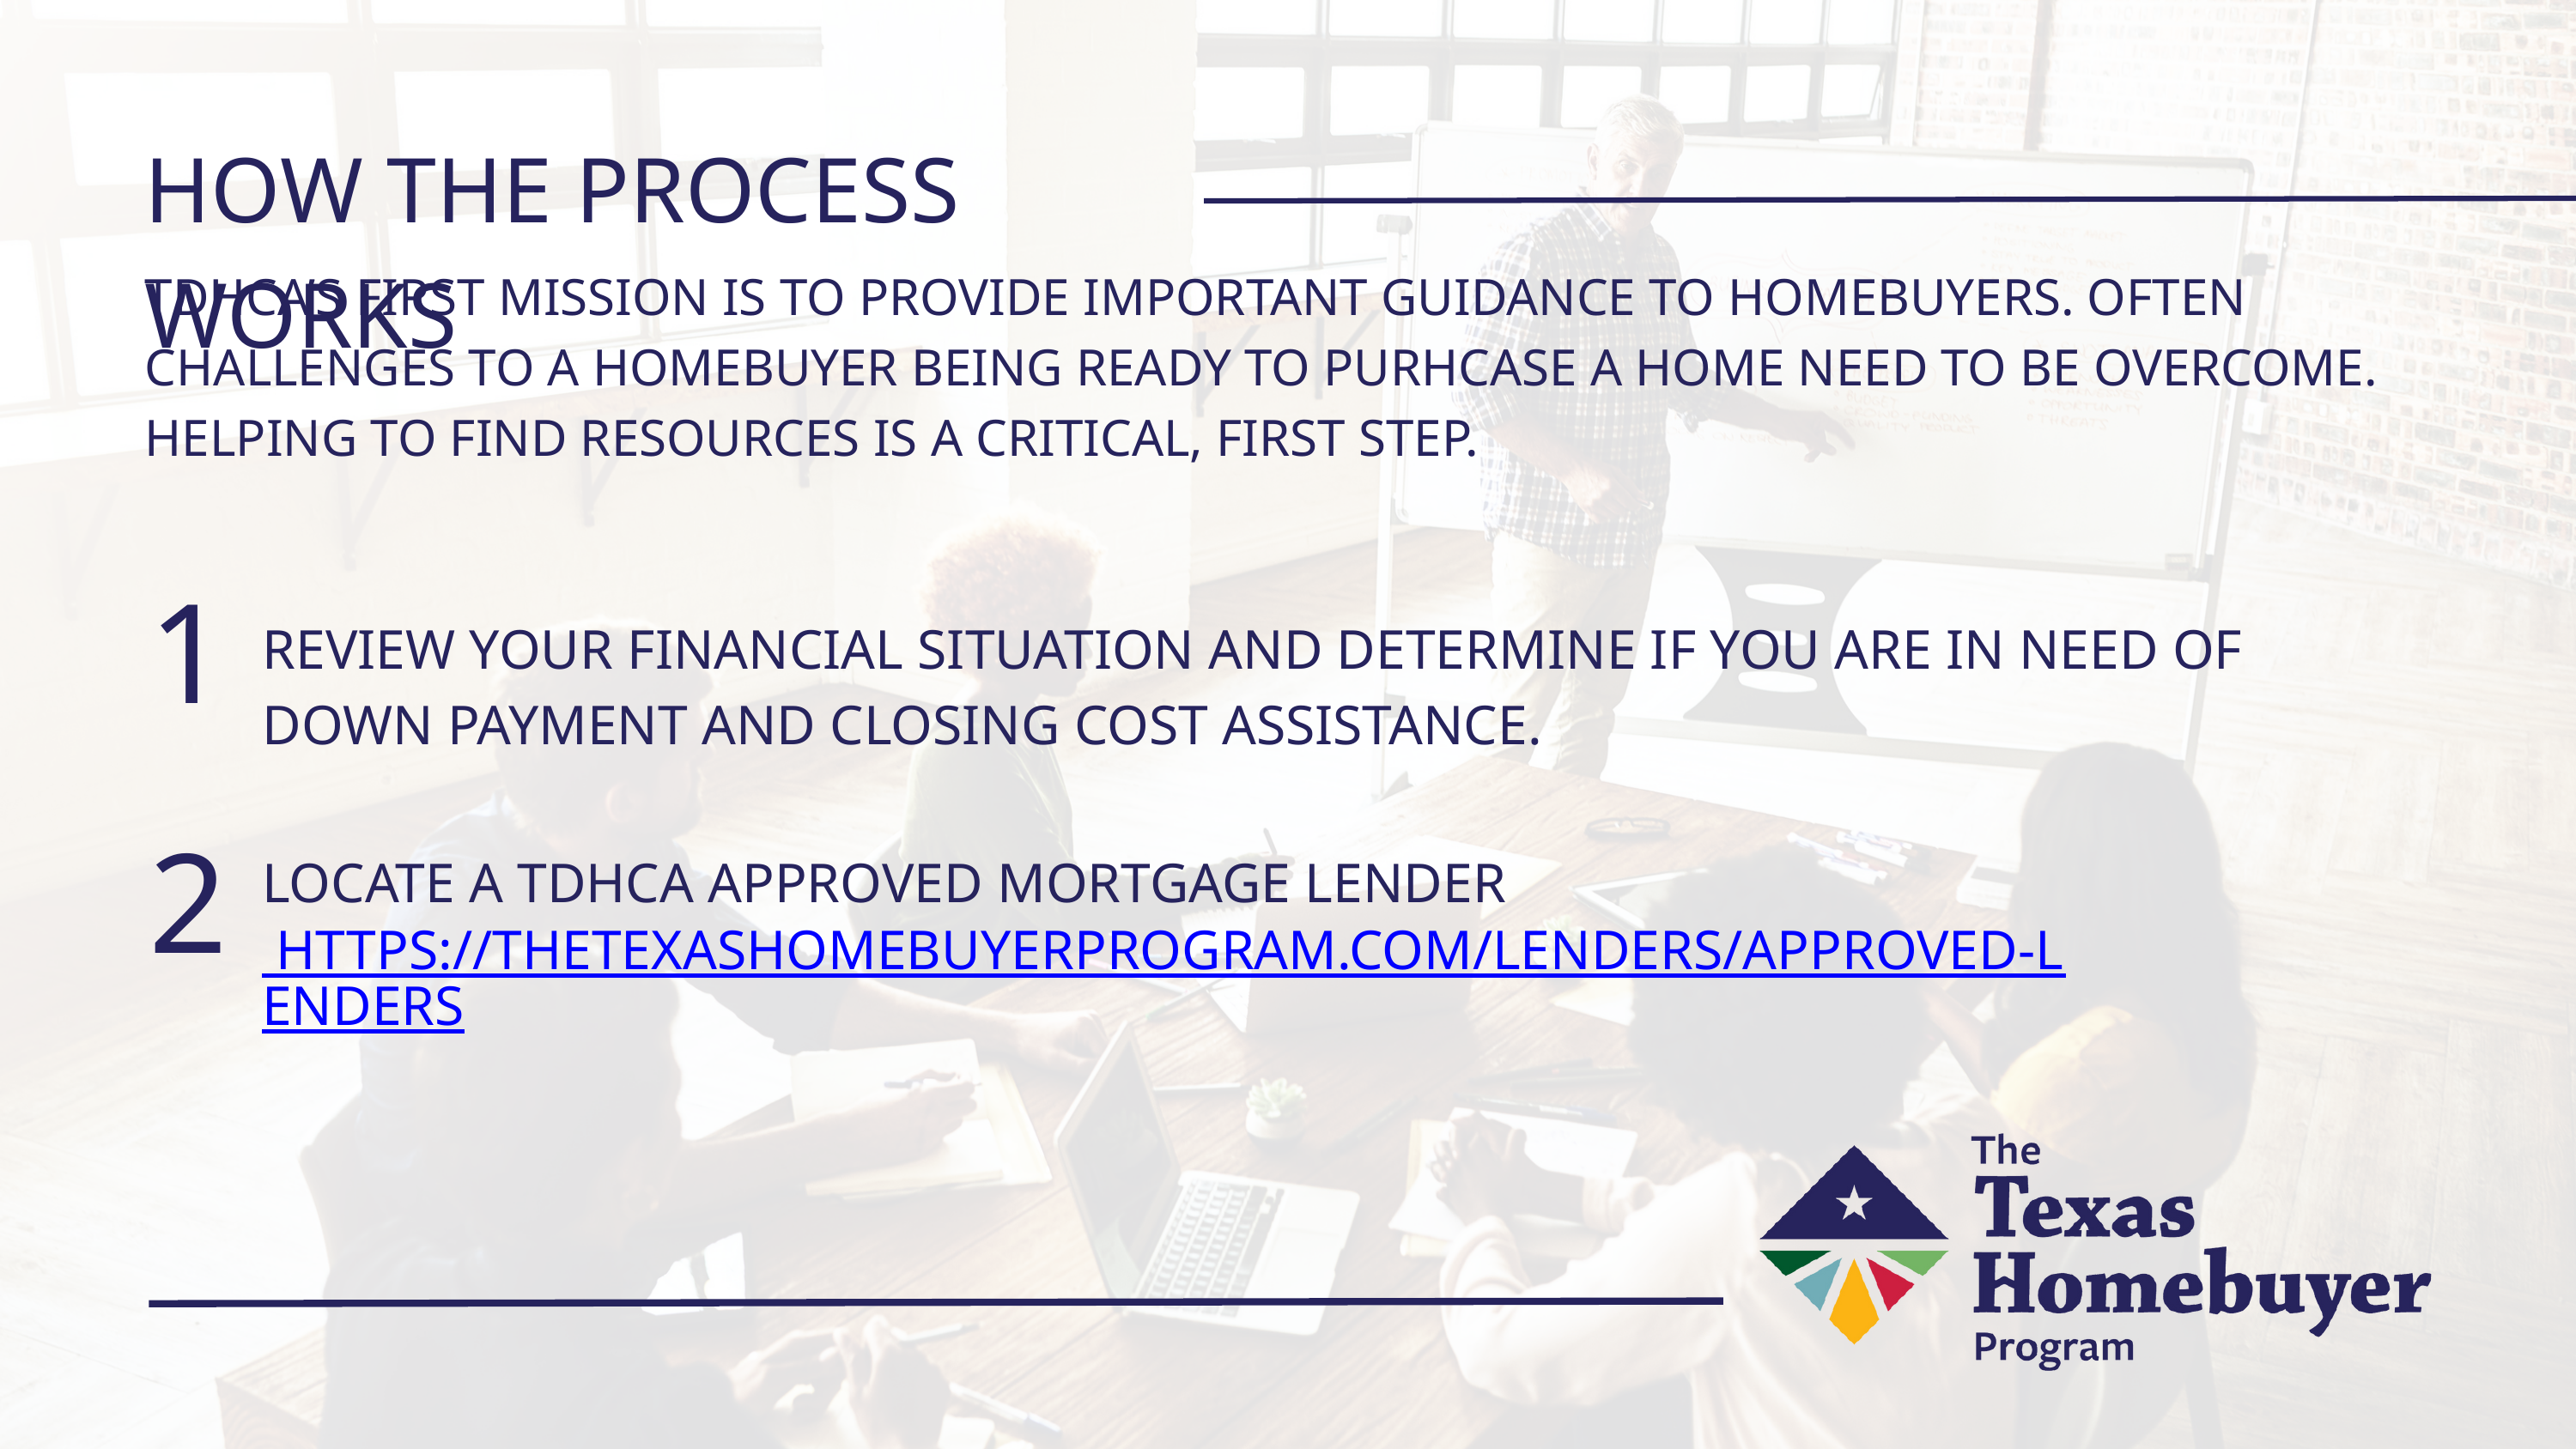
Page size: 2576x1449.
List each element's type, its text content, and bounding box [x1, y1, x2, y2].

text_box 1 [149, 538, 219, 732]
text_box REVIEW YOUR FINANCIAL SITUATION AND DETERMINE IF YOU ARE IN NEED OF DOWN PAYMENT AND CLOSING COST ASSISTANCE. [262, 604, 2343, 755]
text_box TDHCA’S FIRST MISSION IS TO PROVIDE IMPORTANT GUIDANCE TO HOMEBUYERS. OFTEN CHALLENGES TO A HOMEBUYER BEING READY TO PURHCASE A HOME NEED TO BE OVERCOME. HELPING TO FIND RESOURCES IS A CRITICAL, FIRST STEP. [144, 255, 2432, 466]
text_box [0, 0, 2576, 1449]
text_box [149, 1133, 2432, 1372]
text_box LOCATE A TDHCA APPROVED MORTGAGE LENDER HTTPS://THETEXASHOMEBUYERPROGRAM.COM/LENDERS/APPROVED-LENDERS [262, 838, 2071, 989]
text_box HOW THE PROCESS WORKS [144, 115, 1165, 255]
text_box 2 [149, 788, 219, 981]
